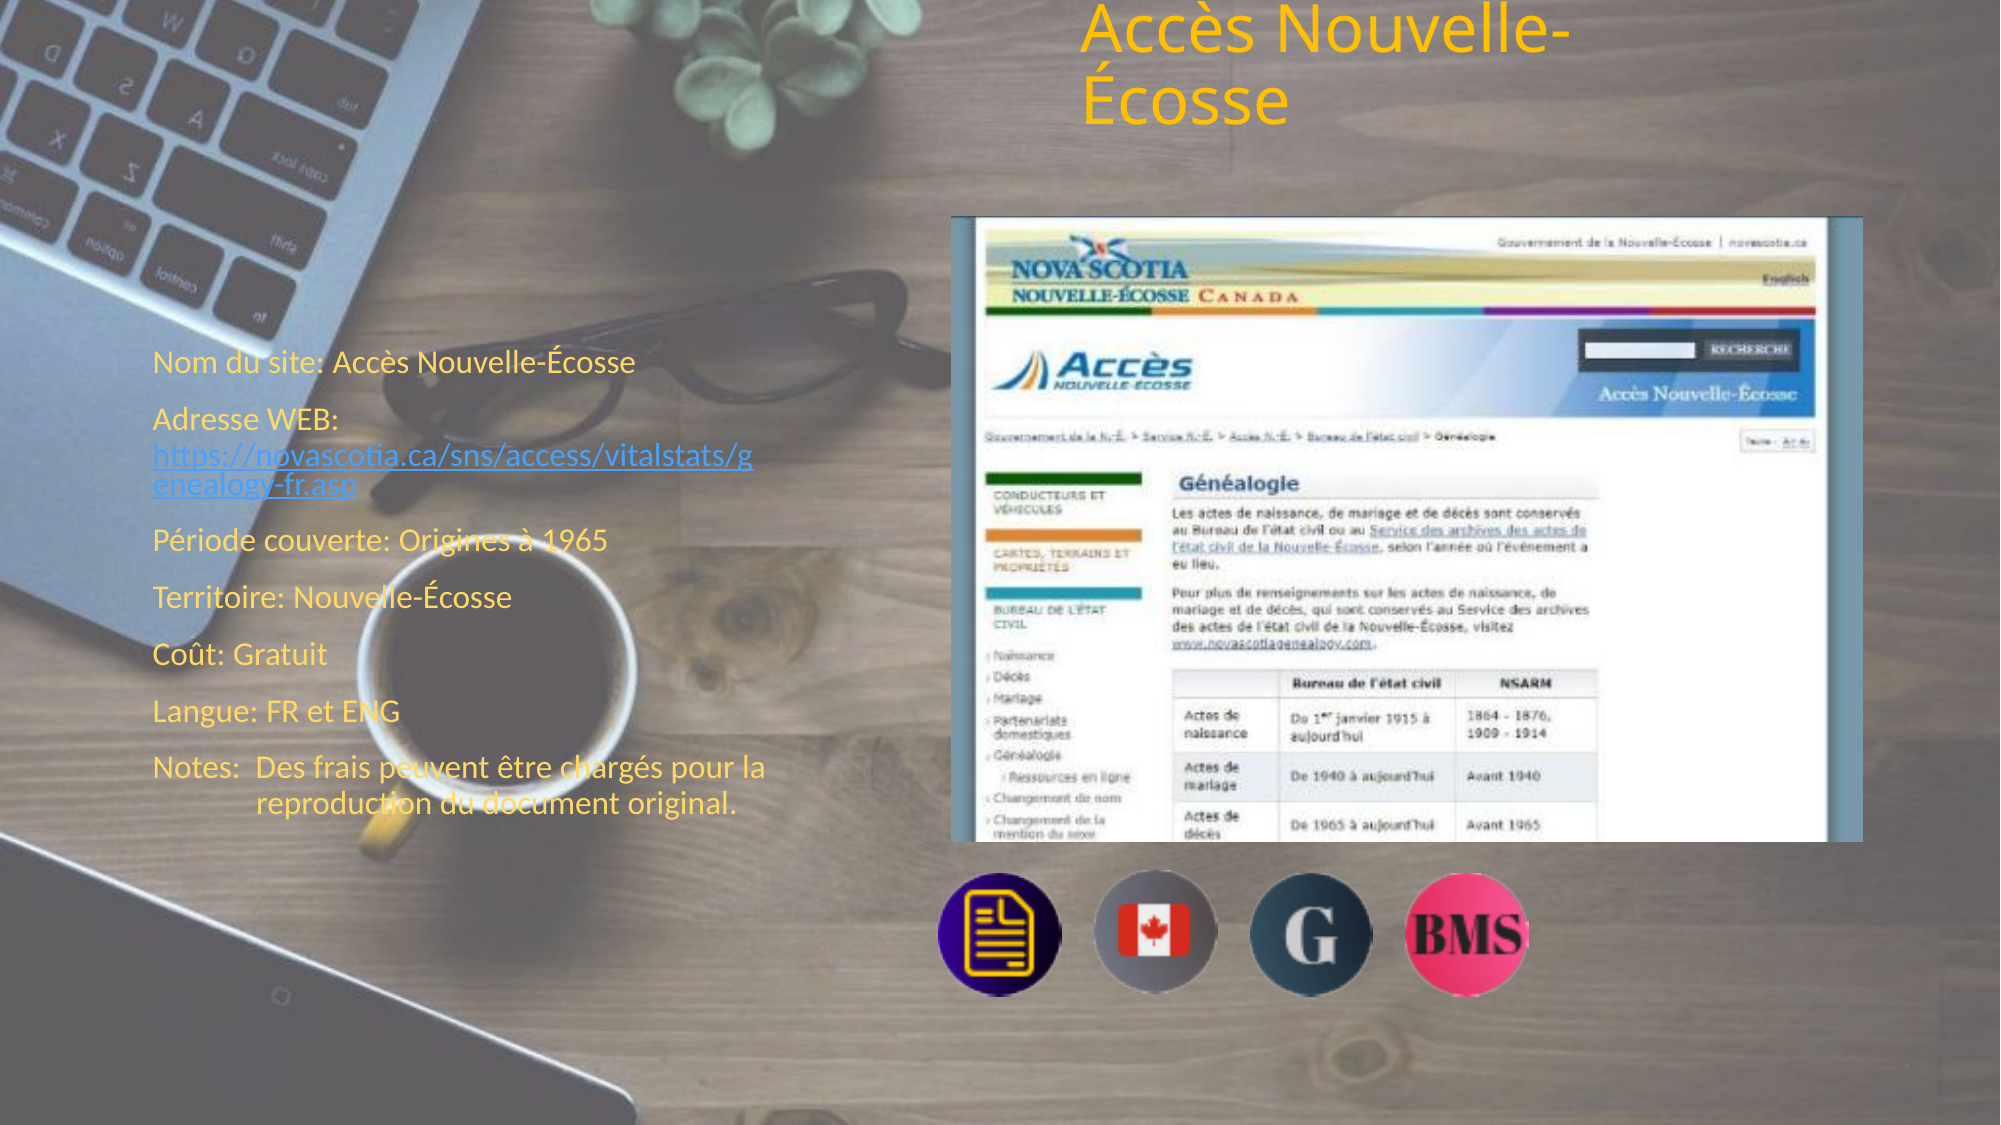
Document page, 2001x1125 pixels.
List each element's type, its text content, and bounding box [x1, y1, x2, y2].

list Nom du site: Accès Nouvelle-Écosse Adresse WEB: https://novascotia.ca/sns/access/vitalstats/genealogy-fr.asp Période couverte: Origines à 1965 Territoire: Nouvelle-Écosse Coût: Gratuit Langue: FR et ENG Notes: Des frais peuvent être chargés pour la reproduction du document original. [137, 337, 783, 963]
picture [1405, 873, 1529, 997]
picture [951, 216, 1863, 842]
title Accès Nouvelle-Écosse [1065, 58, 1711, 147]
picture [1250, 873, 1373, 997]
picture [1094, 870, 1218, 994]
picture [938, 873, 1062, 997]
